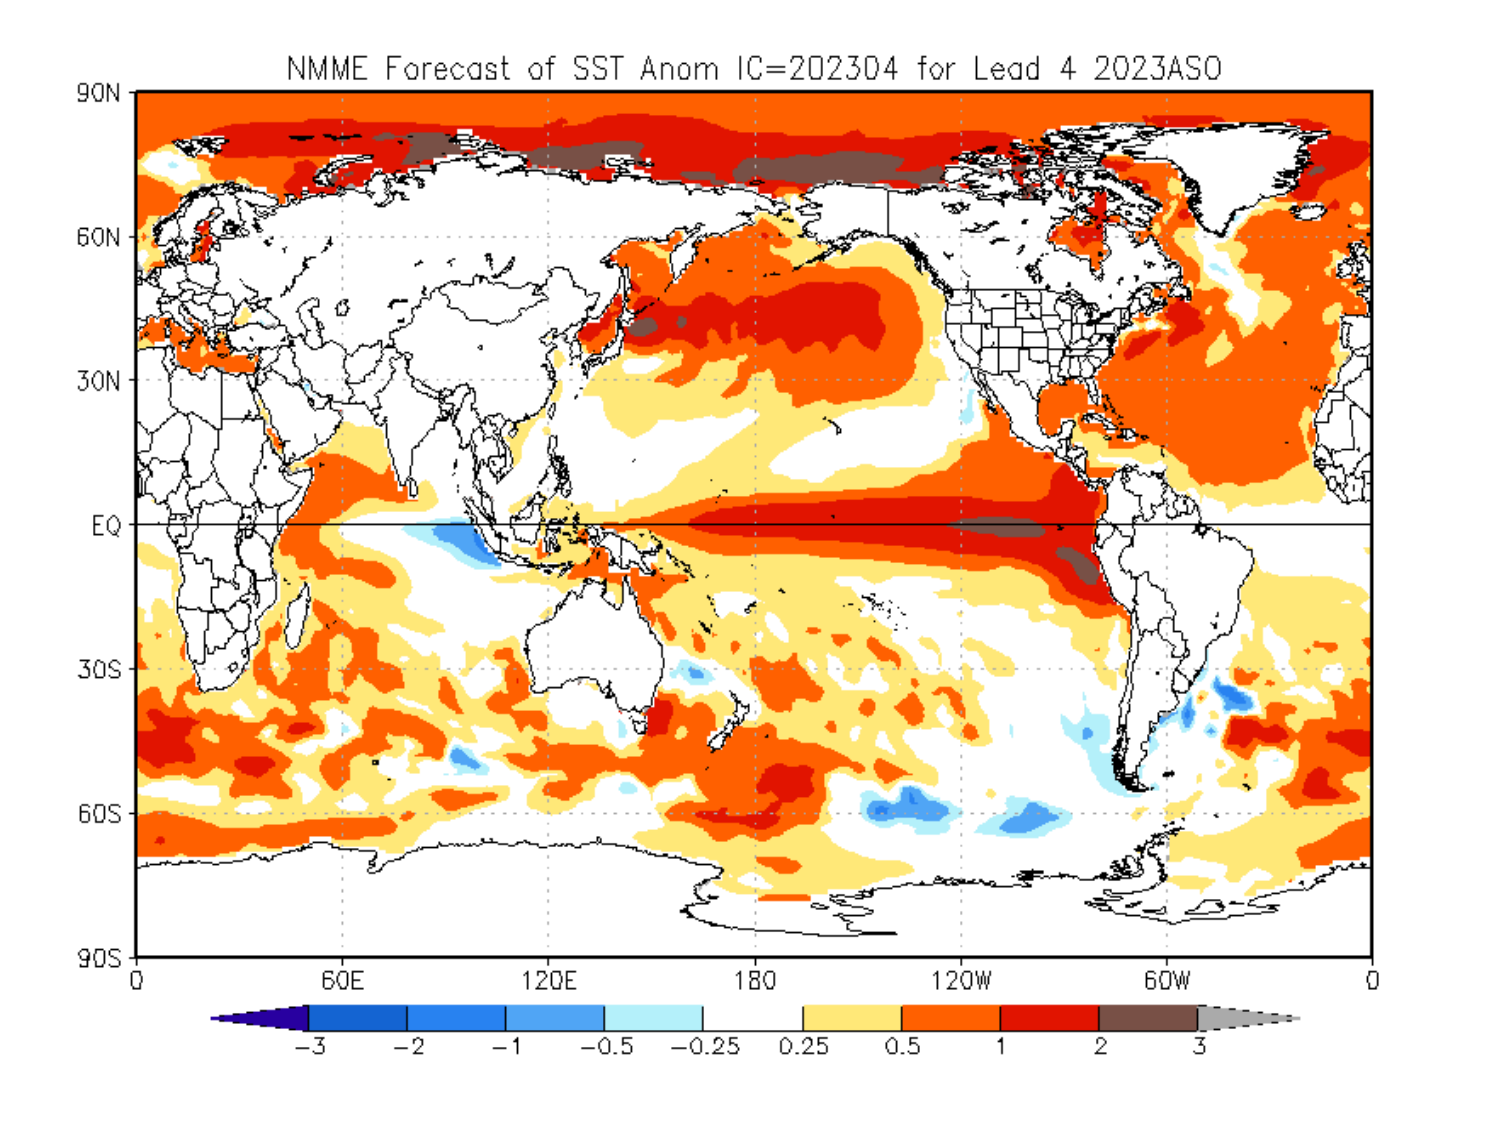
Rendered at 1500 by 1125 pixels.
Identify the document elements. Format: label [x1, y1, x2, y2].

picture [74, 29, 1435, 1081]
